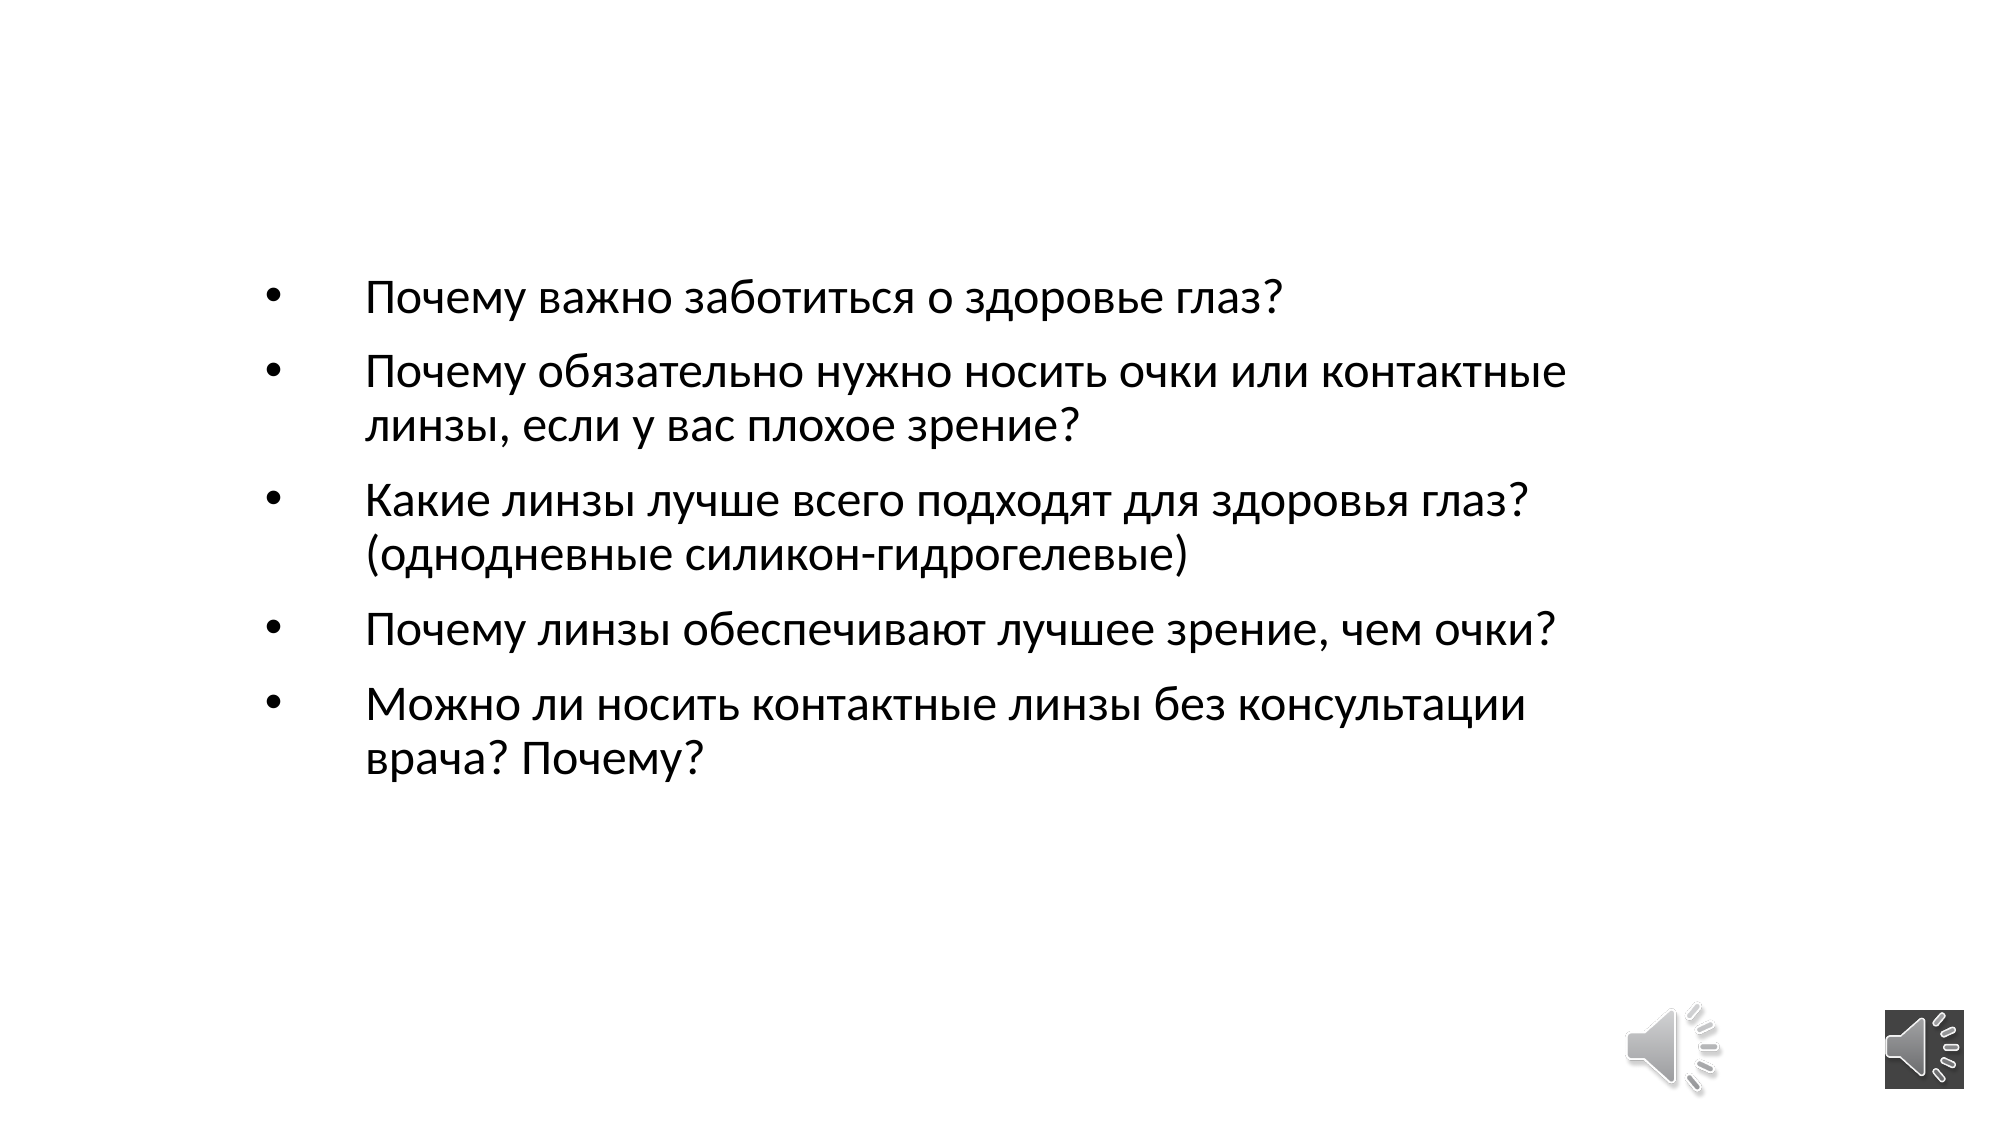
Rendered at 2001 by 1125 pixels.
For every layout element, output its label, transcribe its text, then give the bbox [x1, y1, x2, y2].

list Почему важно заботиться о здоровье глаз? Почему обязательно нужно носить очки или контактные линзы, если у вас плохое зрение? Какие линзы лучше всего подходят для здоровья глаз? (однодневные силикон-гидрогелевые) Почему линзы обеспечивают лучшее зрение, чем очки? Можно ли носить контактные линзы без консультации врача? Почему? [249, 262, 1600, 994]
picture [1884, 1009, 1965, 1090]
picture [1624, 999, 1725, 1100]
